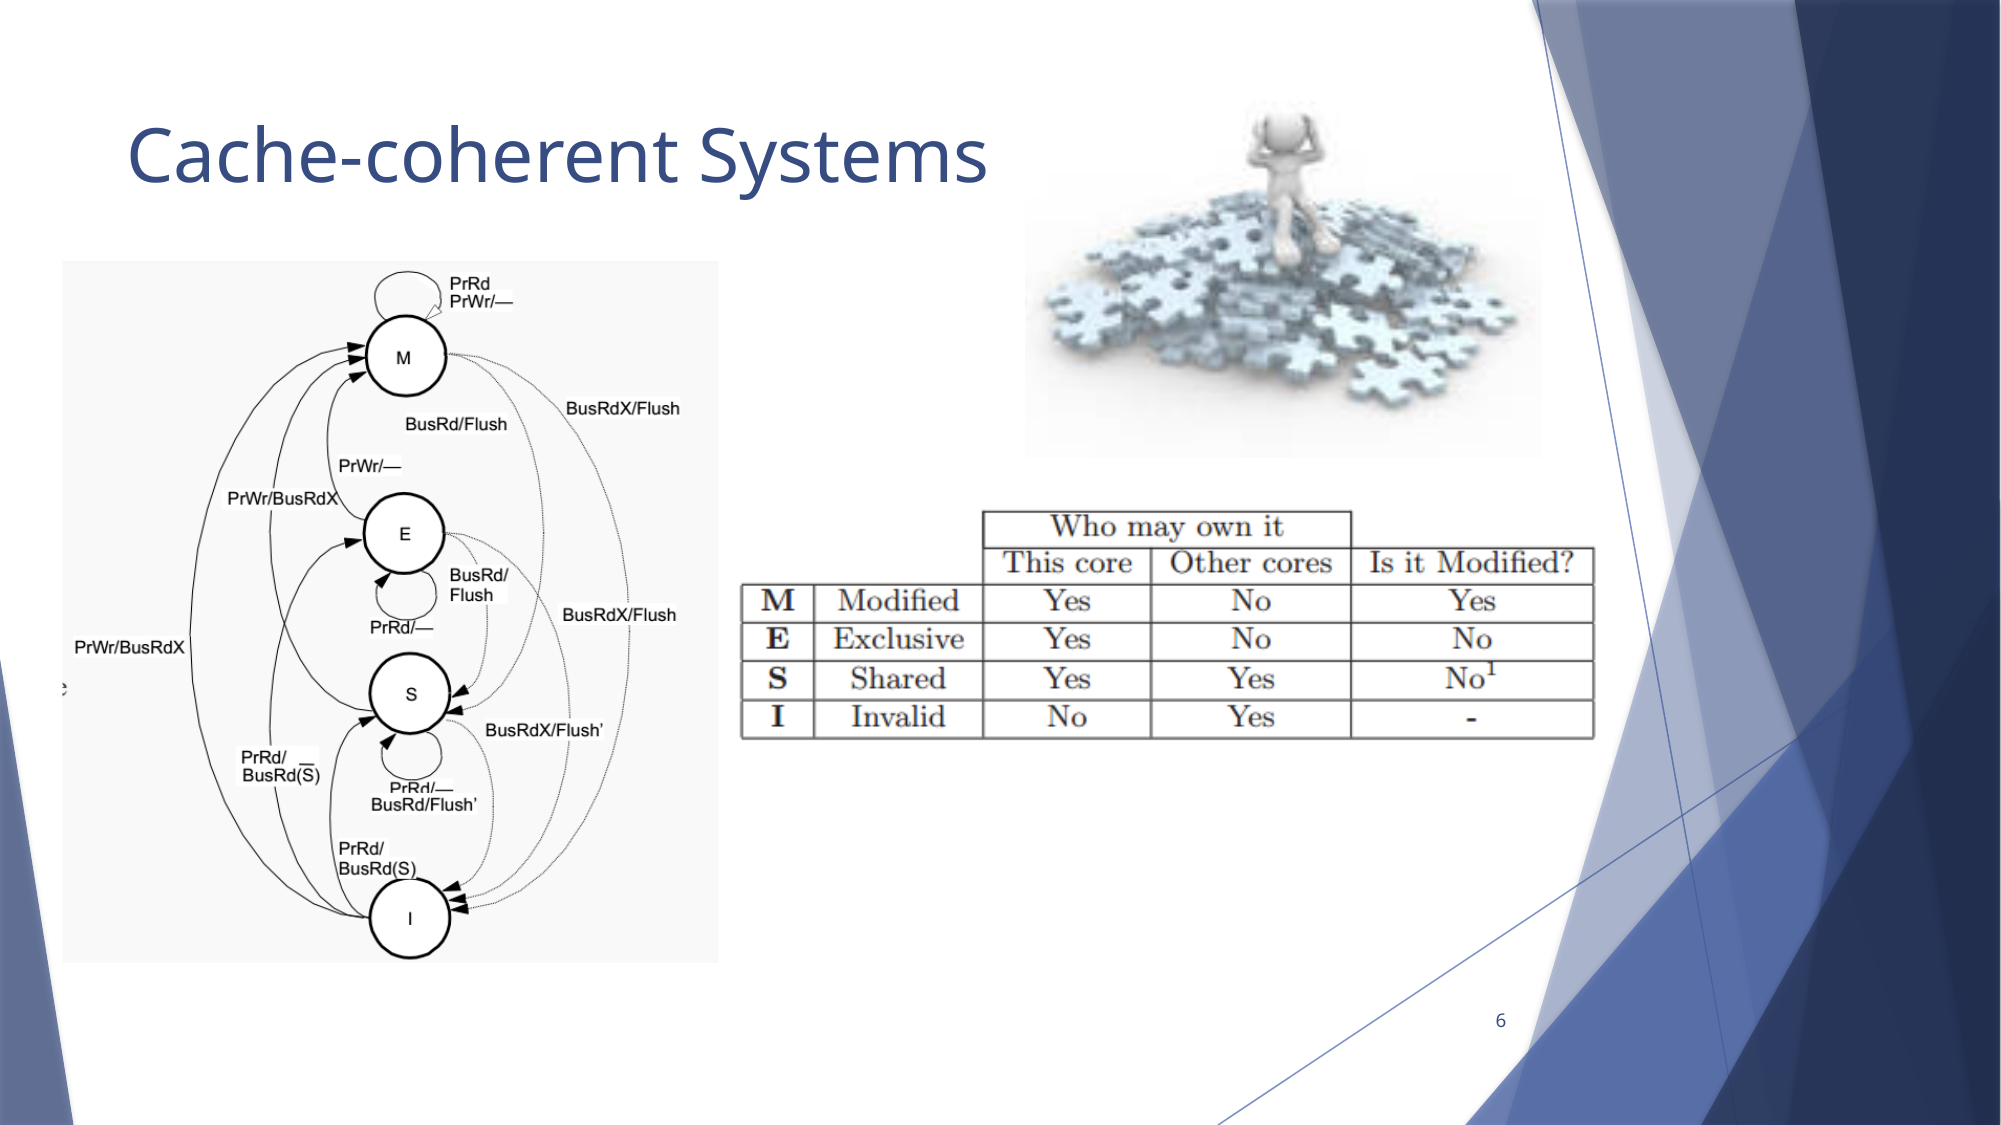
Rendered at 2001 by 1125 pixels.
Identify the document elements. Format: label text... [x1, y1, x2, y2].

slide_number 6 [1409, 991, 1522, 1051]
picture [1024, 77, 1542, 459]
picture [61, 260, 719, 963]
title Cache-coherent Systems [111, 99, 1019, 317]
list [724, 499, 1613, 764]
